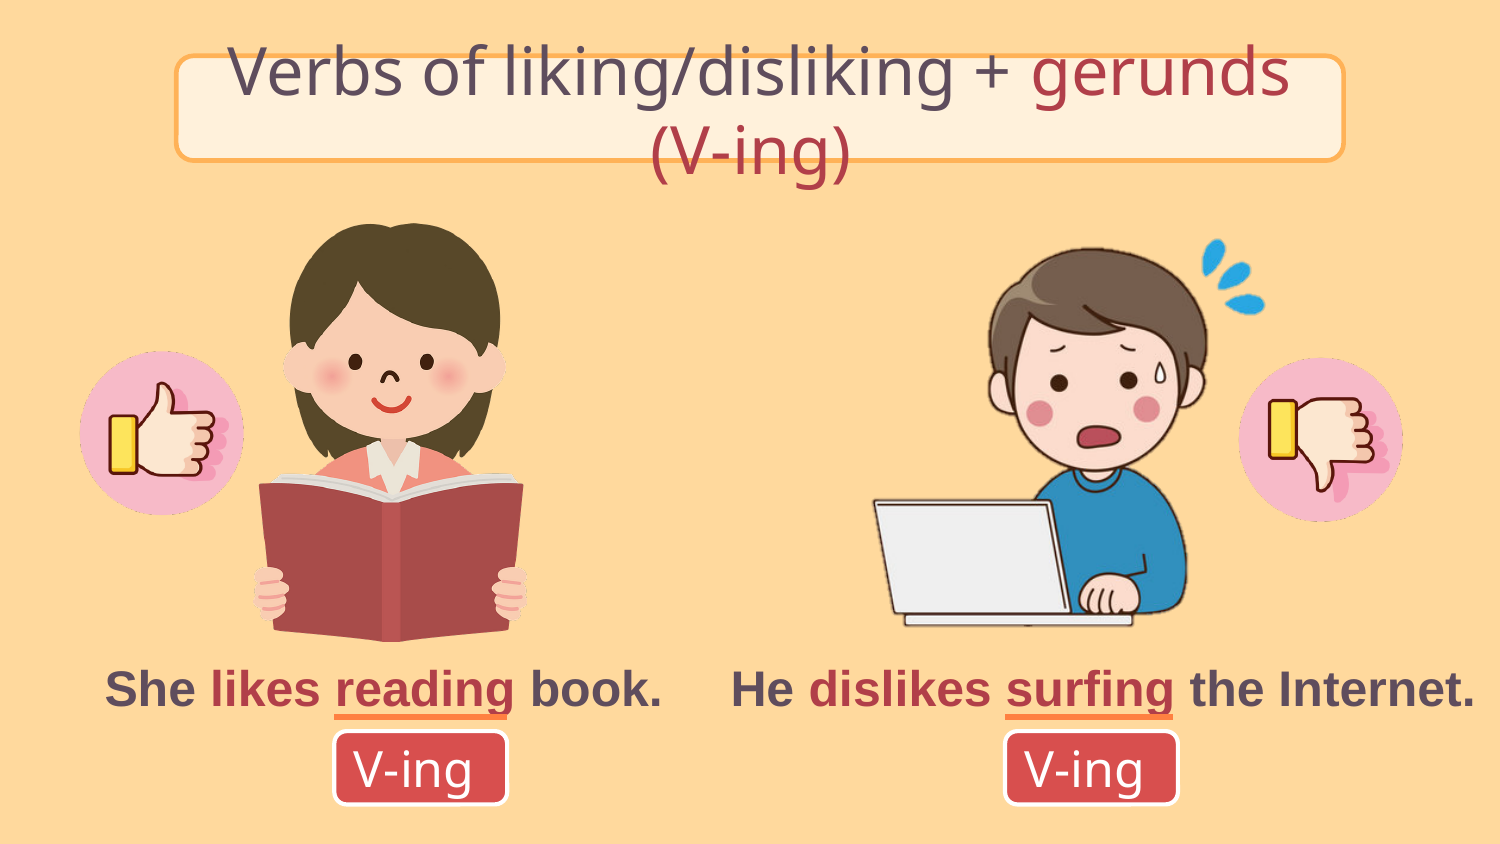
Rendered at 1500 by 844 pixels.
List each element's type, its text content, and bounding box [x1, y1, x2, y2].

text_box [867, 230, 1404, 635]
text_box Verbs of liking/disliking + gerunds (V-ing) [174, 53, 1346, 163]
text_box V-ing [332, 729, 510, 807]
text_box He dislikes surfing the Internet. [715, 641, 1500, 747]
text_box She likes reading book. [89, 641, 691, 747]
text_box V-ing [1002, 729, 1181, 807]
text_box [77, 223, 528, 642]
